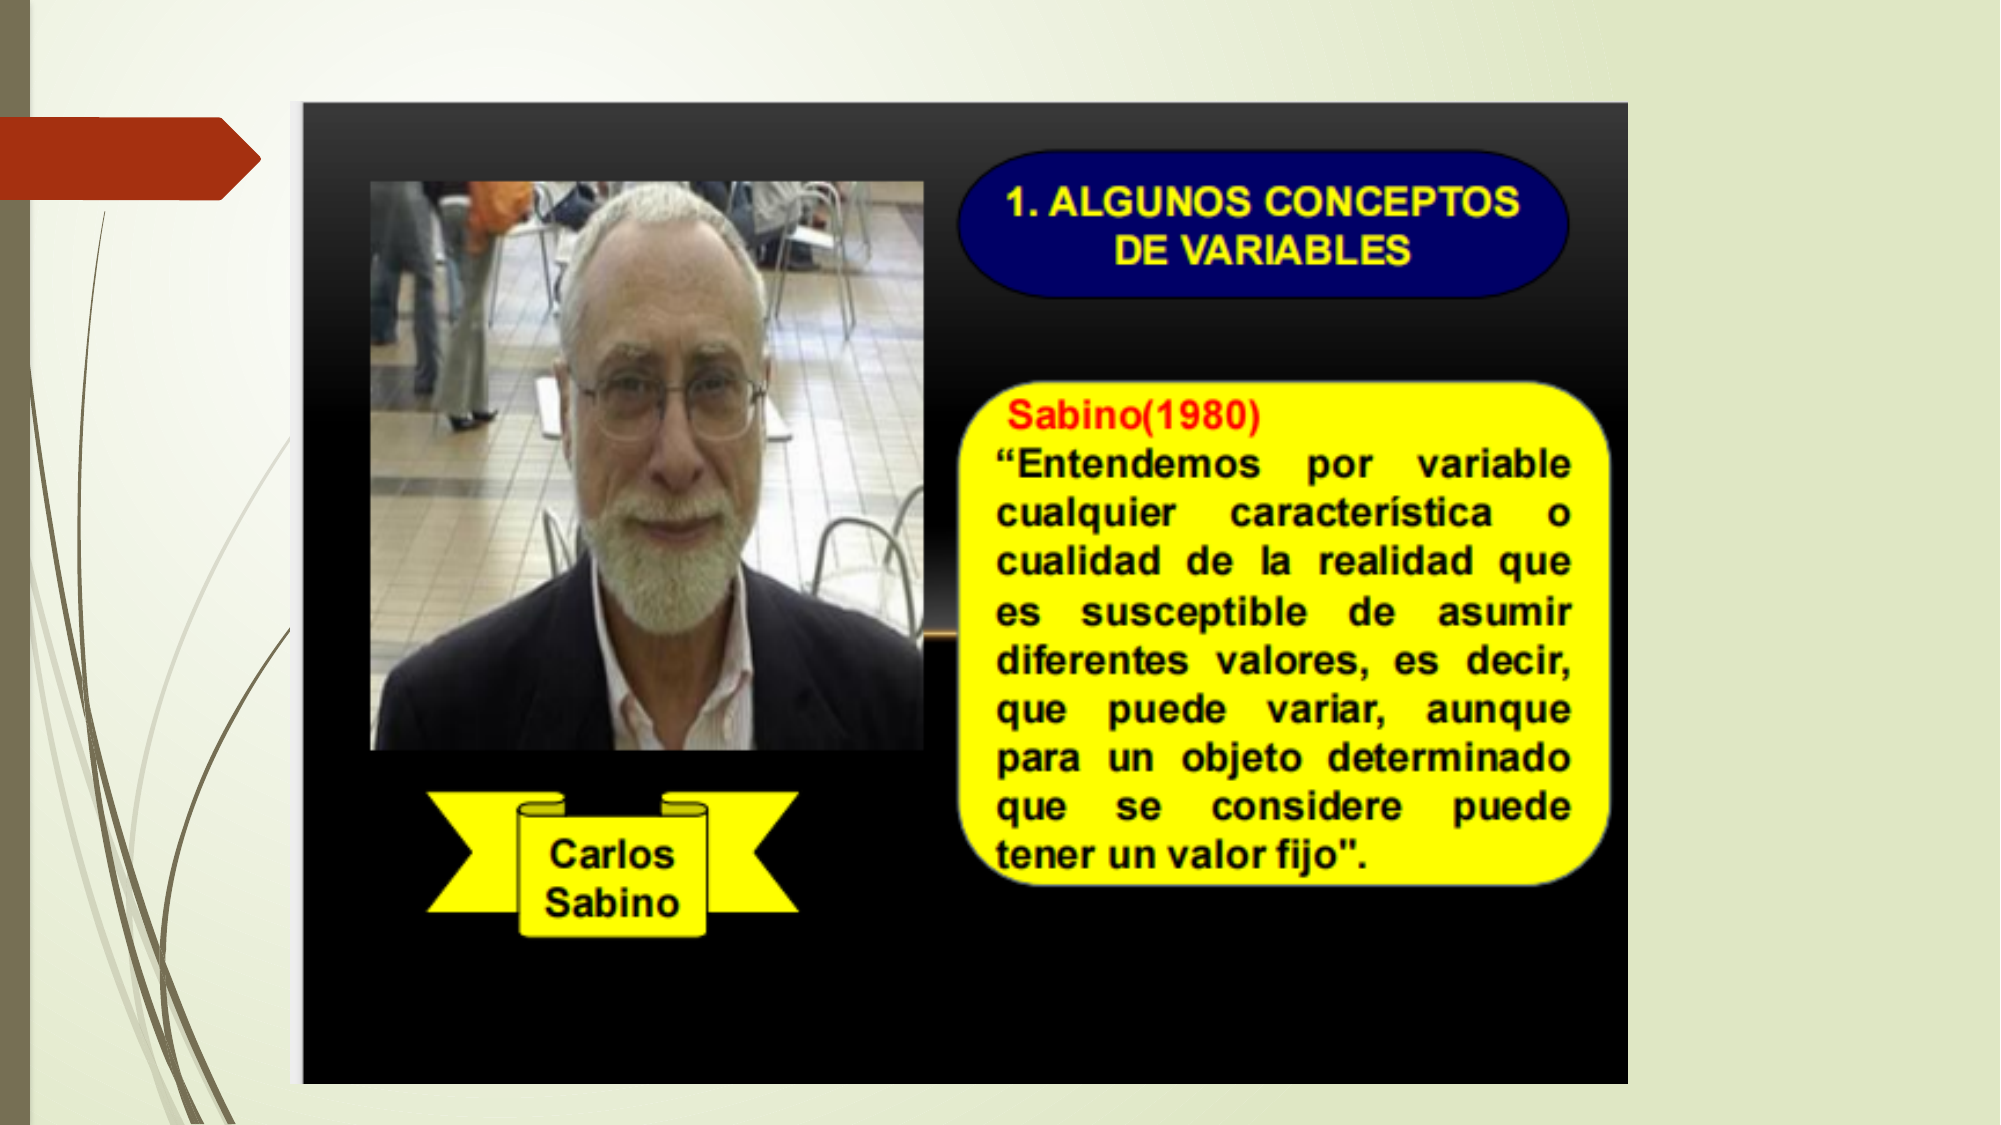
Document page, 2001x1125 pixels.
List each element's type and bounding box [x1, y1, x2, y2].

picture [290, 100, 1628, 1085]
